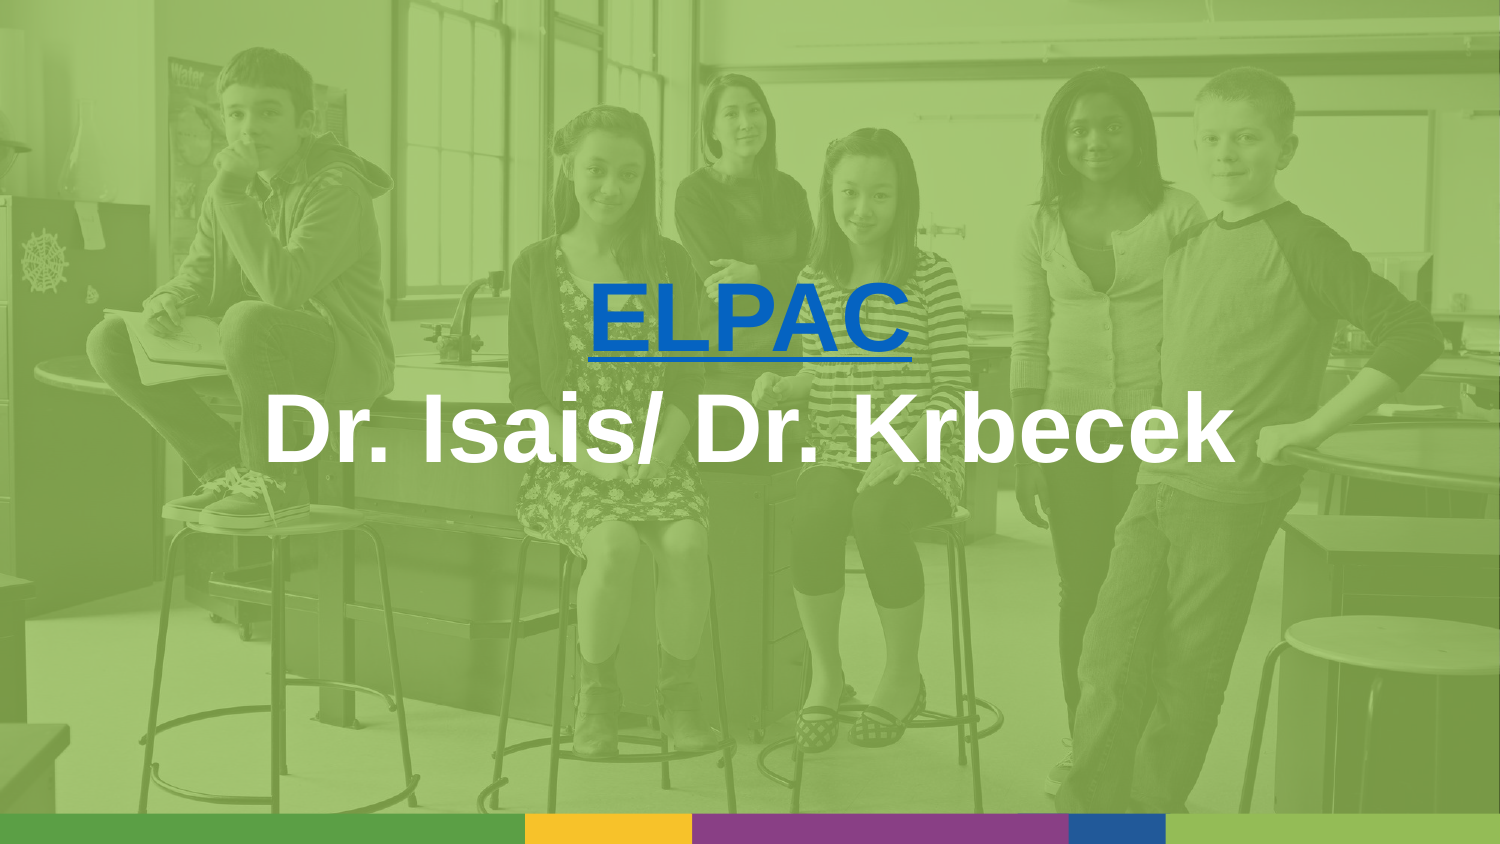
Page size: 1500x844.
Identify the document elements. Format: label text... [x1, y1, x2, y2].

text_box ELPAC Dr. Isais/ Dr. Krbecek [245, 261, 1255, 497]
